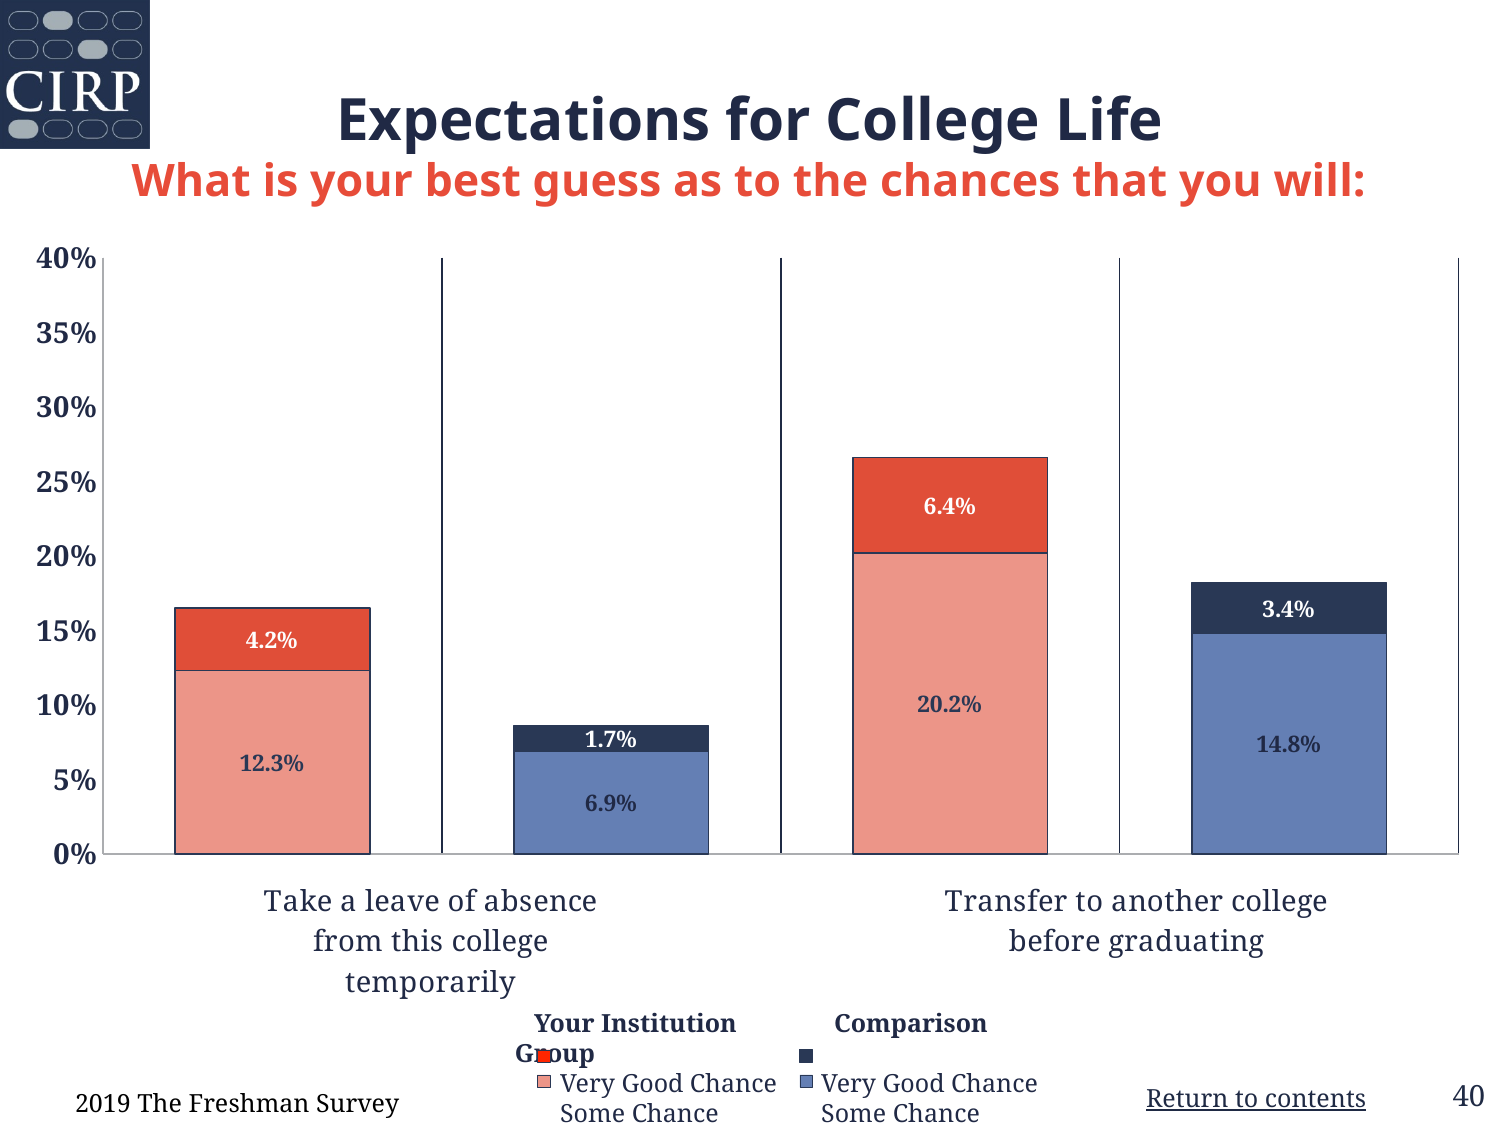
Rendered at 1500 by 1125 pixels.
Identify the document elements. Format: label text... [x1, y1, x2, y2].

text_box [799, 1074, 813, 1088]
text_box [537, 1074, 550, 1088]
picture [0, 0, 150, 62]
text_box Your Institution Comparison Group Very Good Chance Very Good Chance Some Chance Some Chance [499, 1010, 1088, 1125]
title Expectations for College Life What is your best guess as to the chances that you will: [0, 62, 1500, 225]
text_box [537, 1049, 550, 1063]
text_box Return to contents [1131, 1074, 1382, 1124]
chart [24, 237, 1460, 1001]
text_box [799, 1049, 813, 1063]
text_box 40 [1424, 1074, 1500, 1125]
text_box 2019 The Freshman Survey [0, 1049, 475, 1125]
